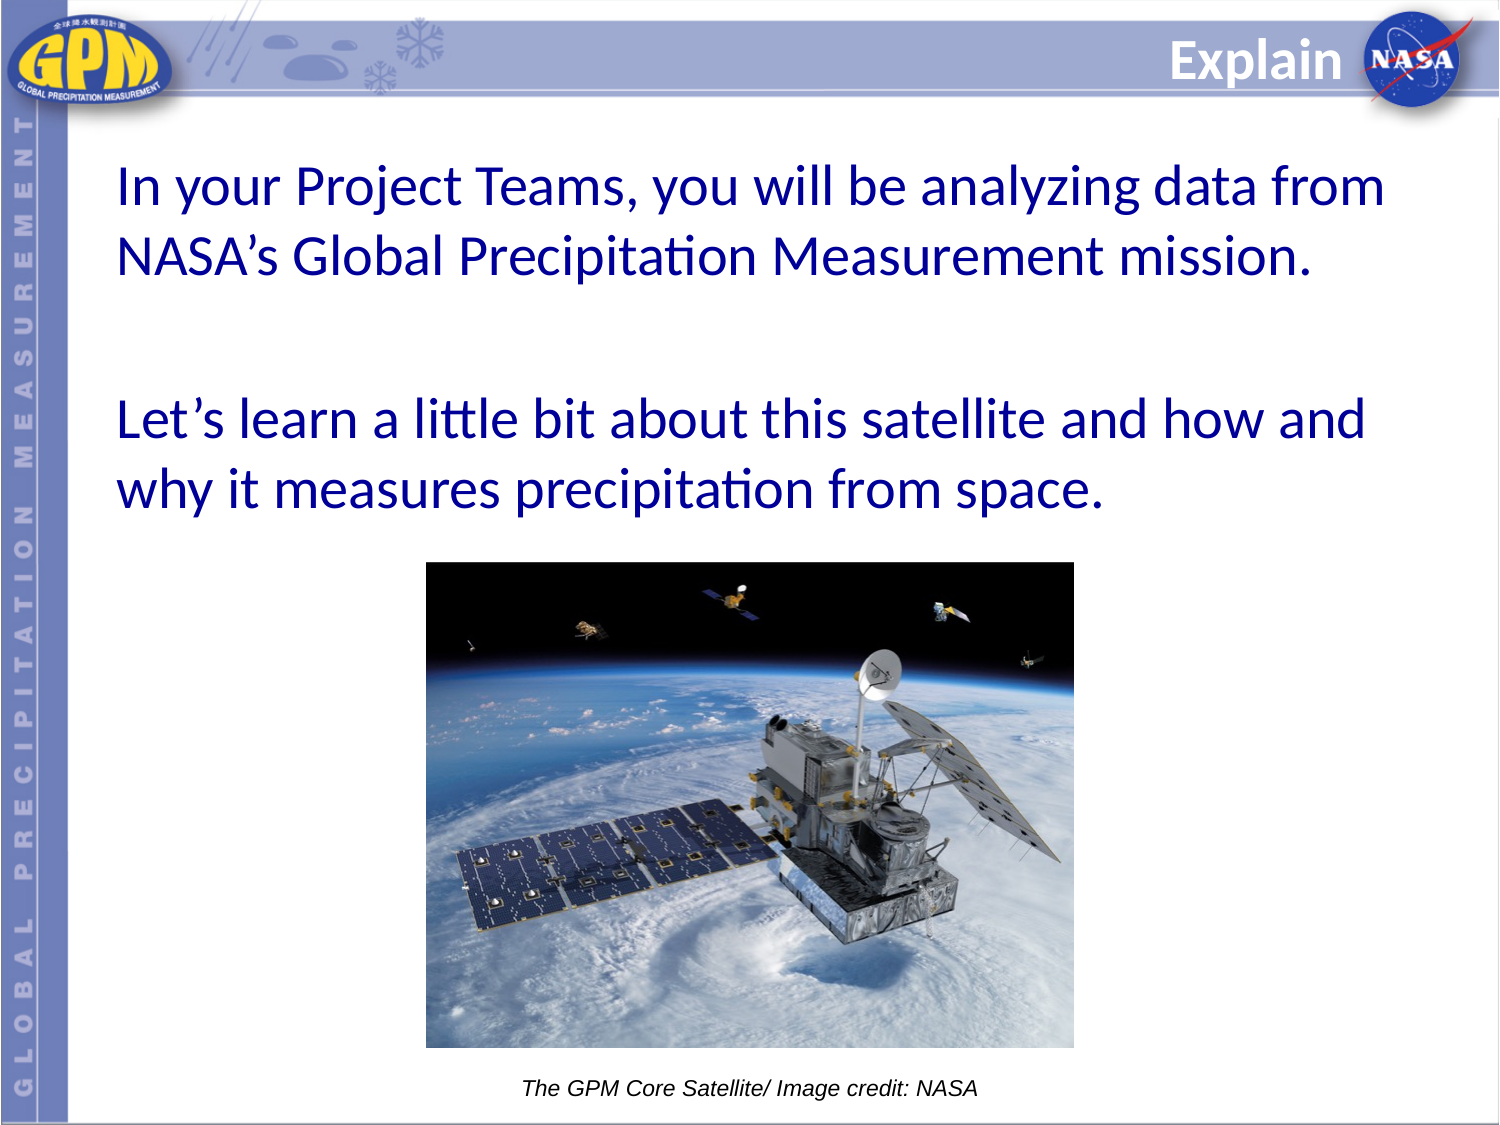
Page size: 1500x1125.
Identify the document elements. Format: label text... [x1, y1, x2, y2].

text_box The GPM Core Satellite/ Image credit: NASA [506, 1065, 994, 1109]
picture [1, 0, 1499, 1125]
title Explain [533, 15, 1360, 98]
list In your Project Teams, you will be analyzing data from NASA’s Global Precipitation Measurement mission. Let’s learn a little bit about this satellite and how and why it measures precipitation from space. [101, 139, 1452, 1013]
